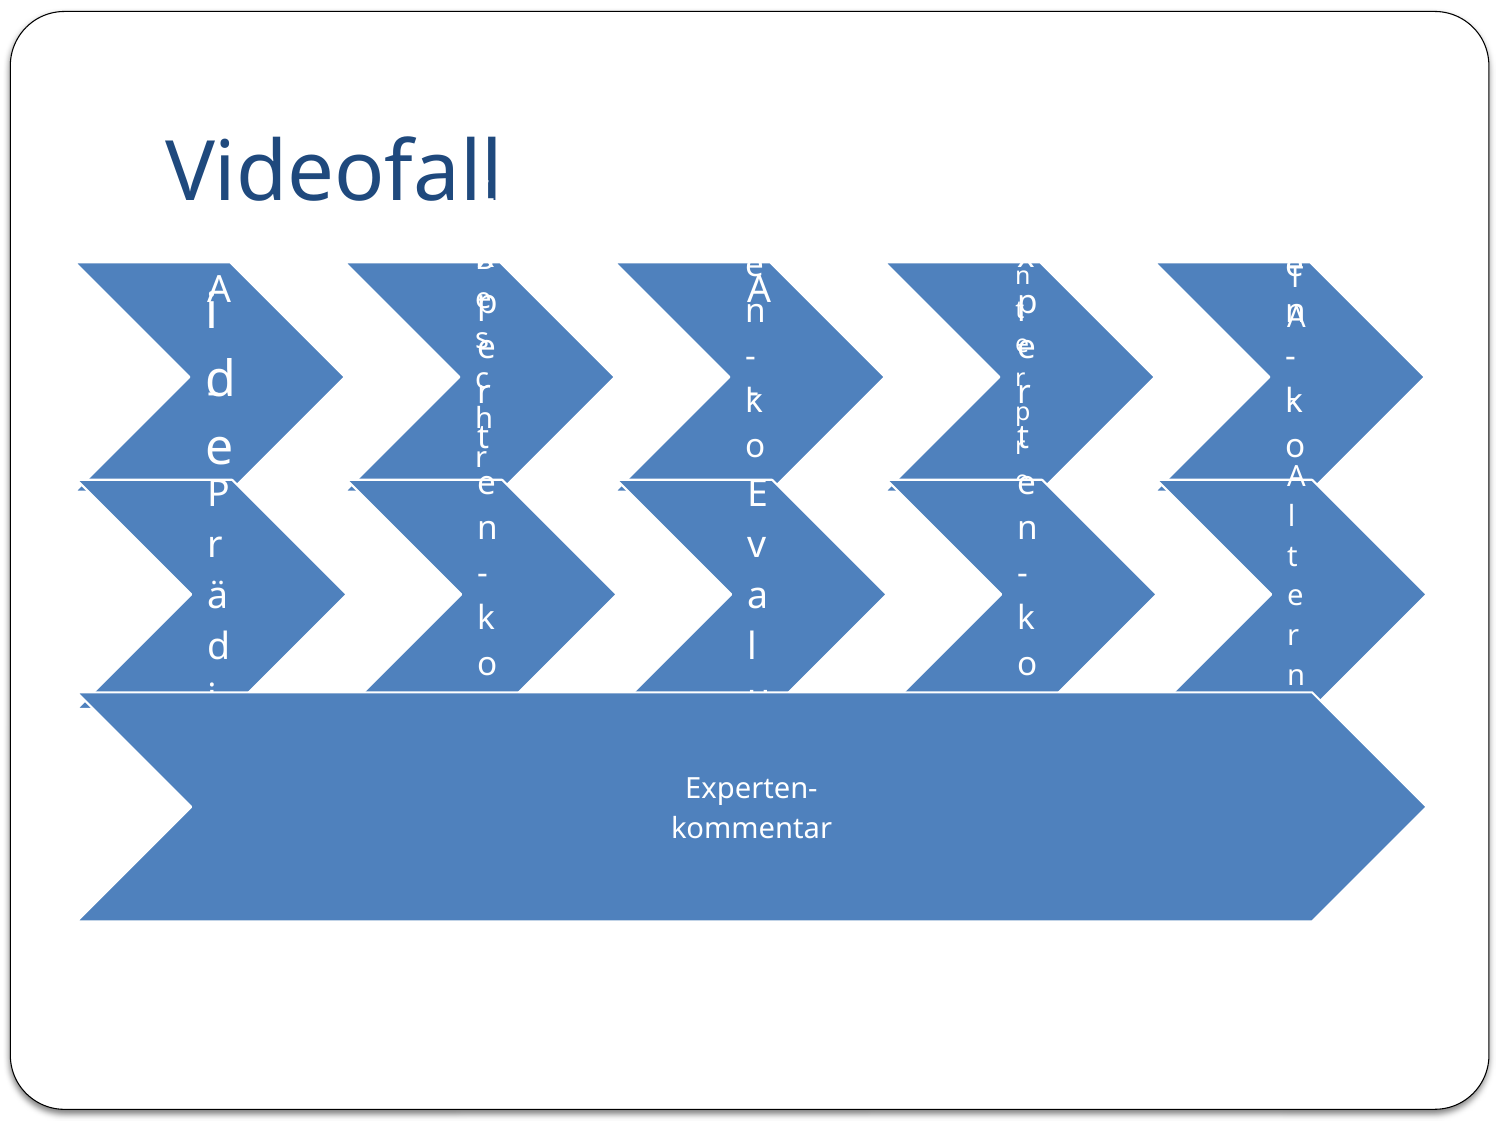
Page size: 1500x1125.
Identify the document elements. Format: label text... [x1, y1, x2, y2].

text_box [76, 479, 1427, 691]
title Videofall [149, 44, 1426, 233]
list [74, 262, 1426, 478]
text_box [76, 692, 1427, 922]
